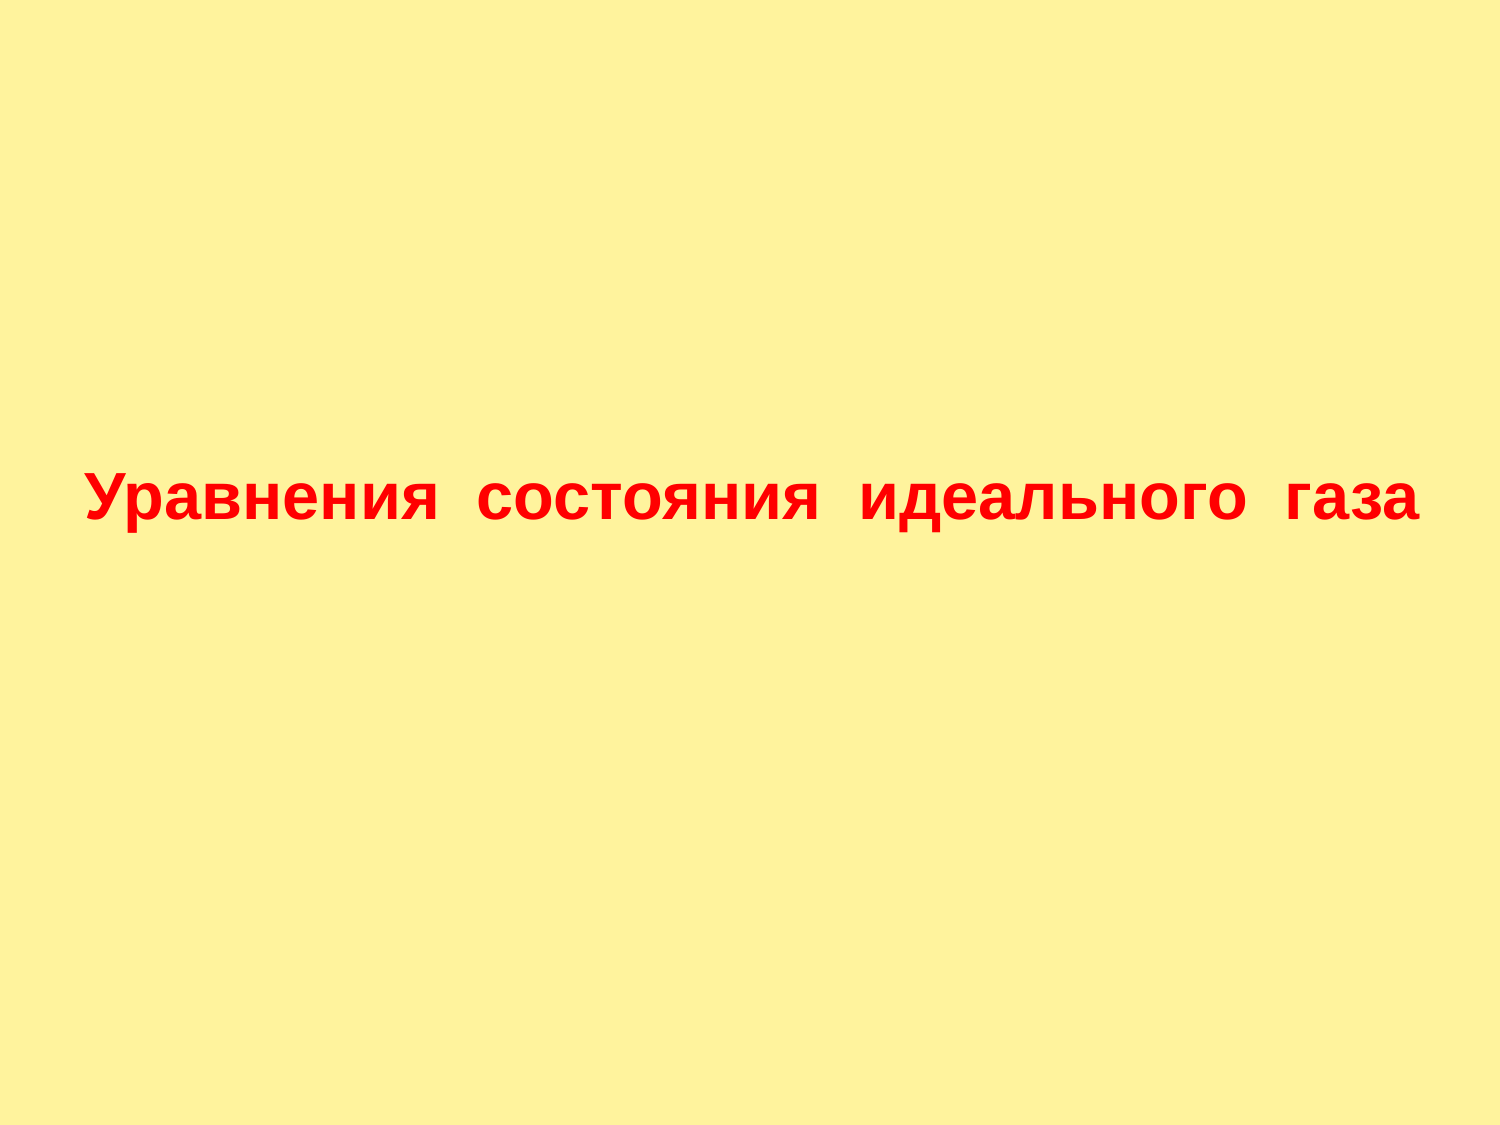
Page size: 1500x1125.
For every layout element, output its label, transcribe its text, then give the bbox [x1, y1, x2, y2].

text_box Уравнения состояния идеального газа [70, 445, 1465, 540]
